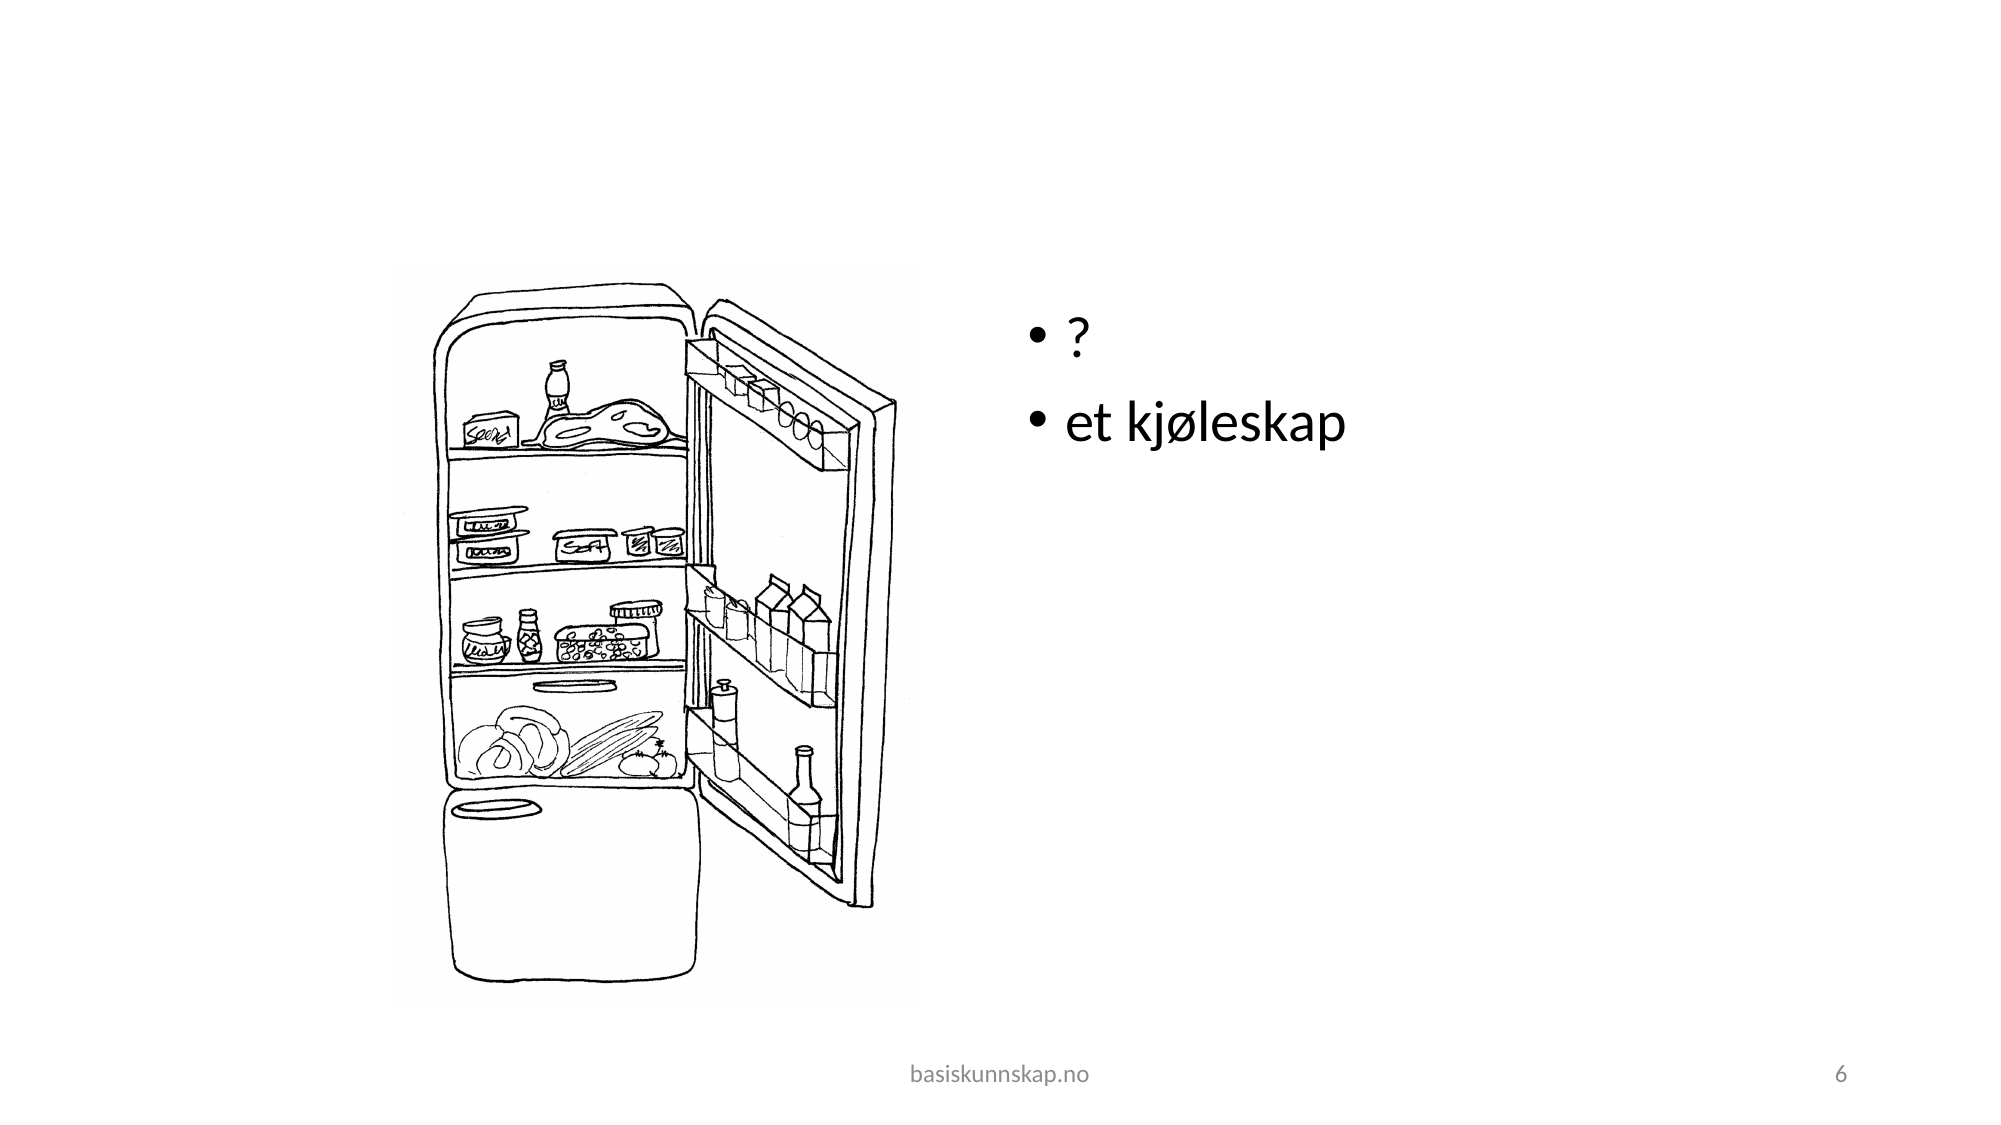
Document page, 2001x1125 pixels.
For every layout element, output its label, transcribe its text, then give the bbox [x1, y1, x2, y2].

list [393, 262, 919, 1005]
footer basiskunnskap.no [662, 1042, 1338, 1103]
list ? et kjøleskap [1012, 299, 1863, 1014]
slide_number 6 [1412, 1042, 1863, 1103]
